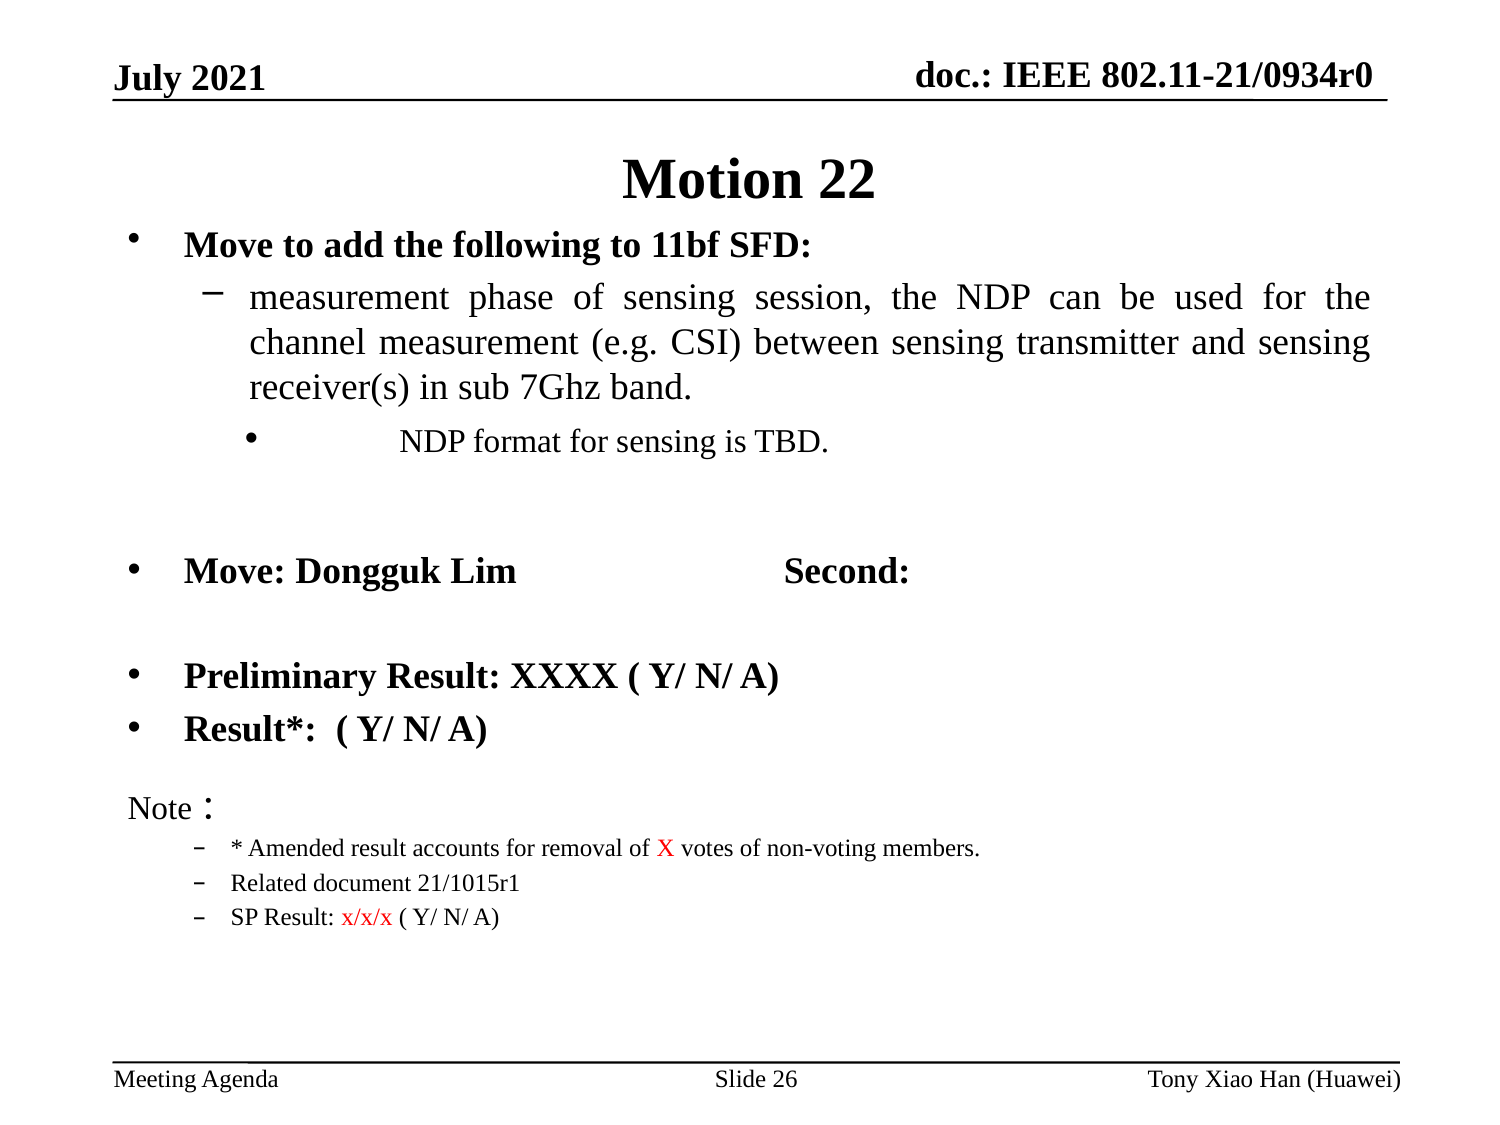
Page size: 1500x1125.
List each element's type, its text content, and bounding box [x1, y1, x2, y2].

text_box Motion 22 [112, 87, 1388, 212]
text_box Move to add the following to 11bf SFD: measurement phase of sensing session, the NDP can be used for the channel measurement (e.g. CSI) between sensing transmitter and sensing receiver(s) in sub 7Ghz band. NDP format for sensing is TBD. Move: Dongguk Lim Second: Preliminary Result: XXXX ( Y/ N/ A) Result*: ( Y/ N/ A) Note： * Amended result accounts for removal of X votes of non-voting members. Related document 21/1015r1 SP Result: x/x/x ( Y/ N/ A) [112, 212, 1388, 975]
footer Tony Xiao Han (Huawei) [999, 1061, 1402, 1093]
slide_number Slide 26 [712, 1061, 800, 1093]
